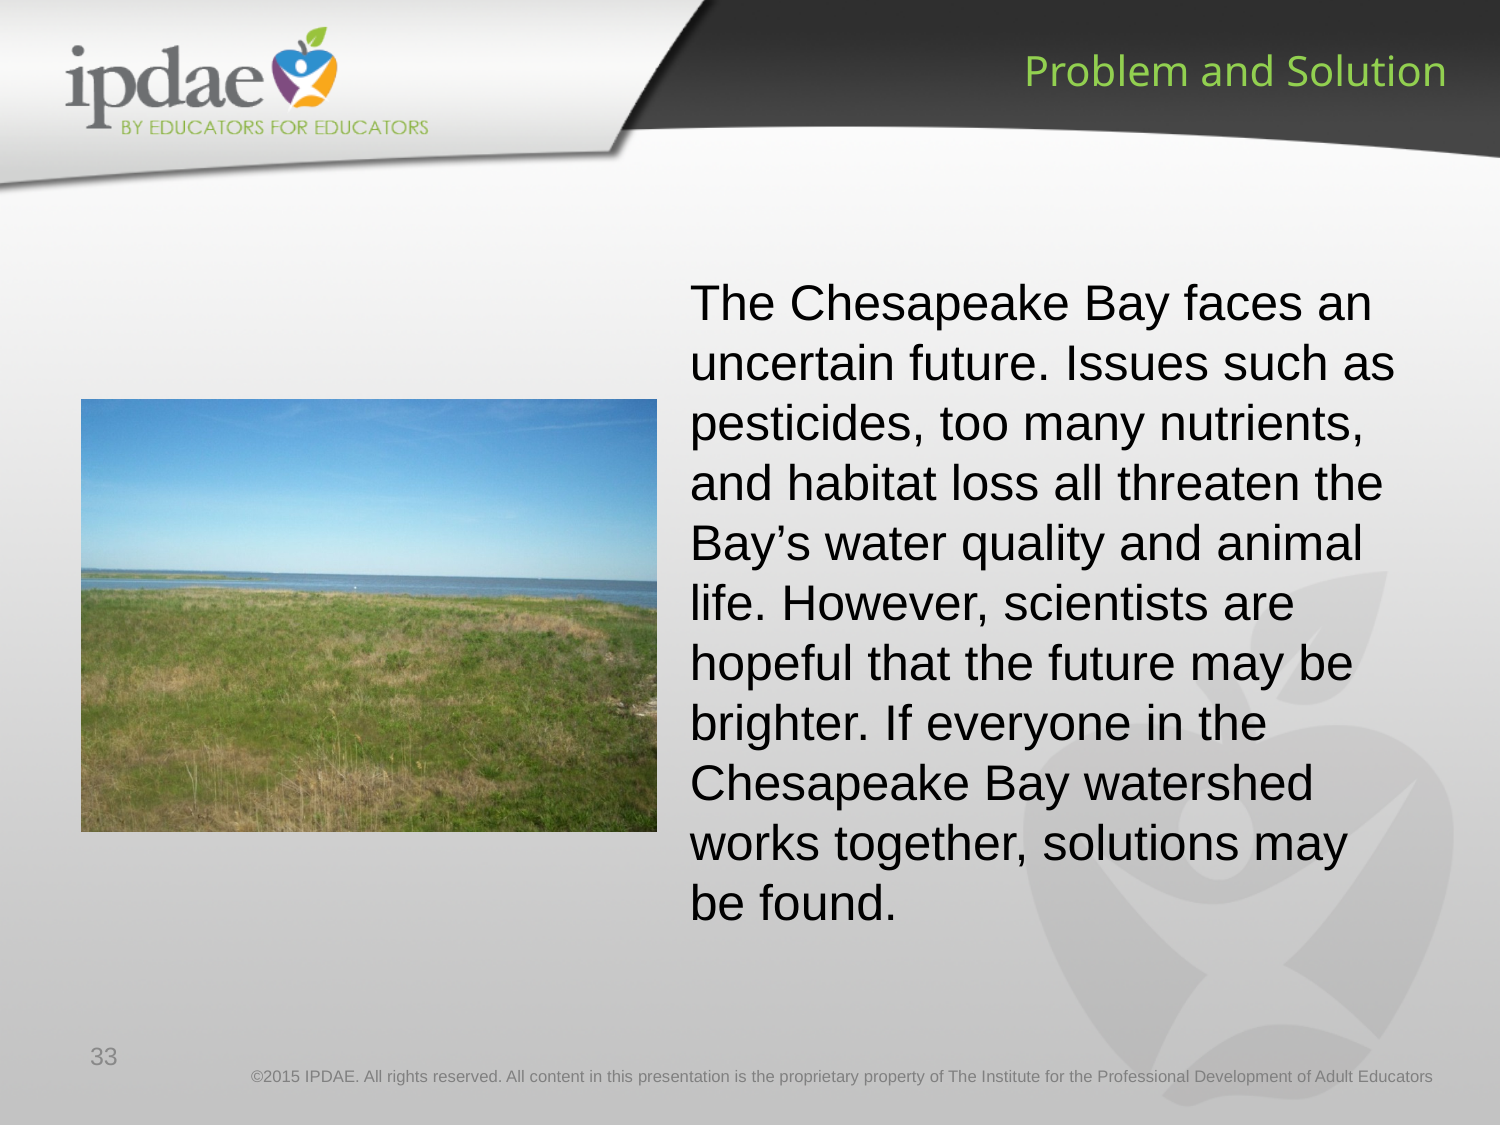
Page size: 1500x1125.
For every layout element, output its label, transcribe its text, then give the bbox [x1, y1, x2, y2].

picture [0, 0, 1500, 1125]
list The Chesapeake Bay faces an uncertain future. Issues such as pesticides, too many nutrients, and habitat loss all threaten the Bay’s water quality and animal life. However, scientists are hopeful that the future may be brighter. If everyone in the Chesapeake Bay watershed works together, solutions may be found. [675, 262, 1419, 955]
text_box ©2015 IPDAE. All rights reserved. All content in this presentation is the proprietary property of The Institute for the Professional Development of Adult Educators [225, 1058, 1450, 1093]
text_box 33 [74, 1033, 151, 1087]
text_box Problem and Solution [712, 37, 1463, 103]
